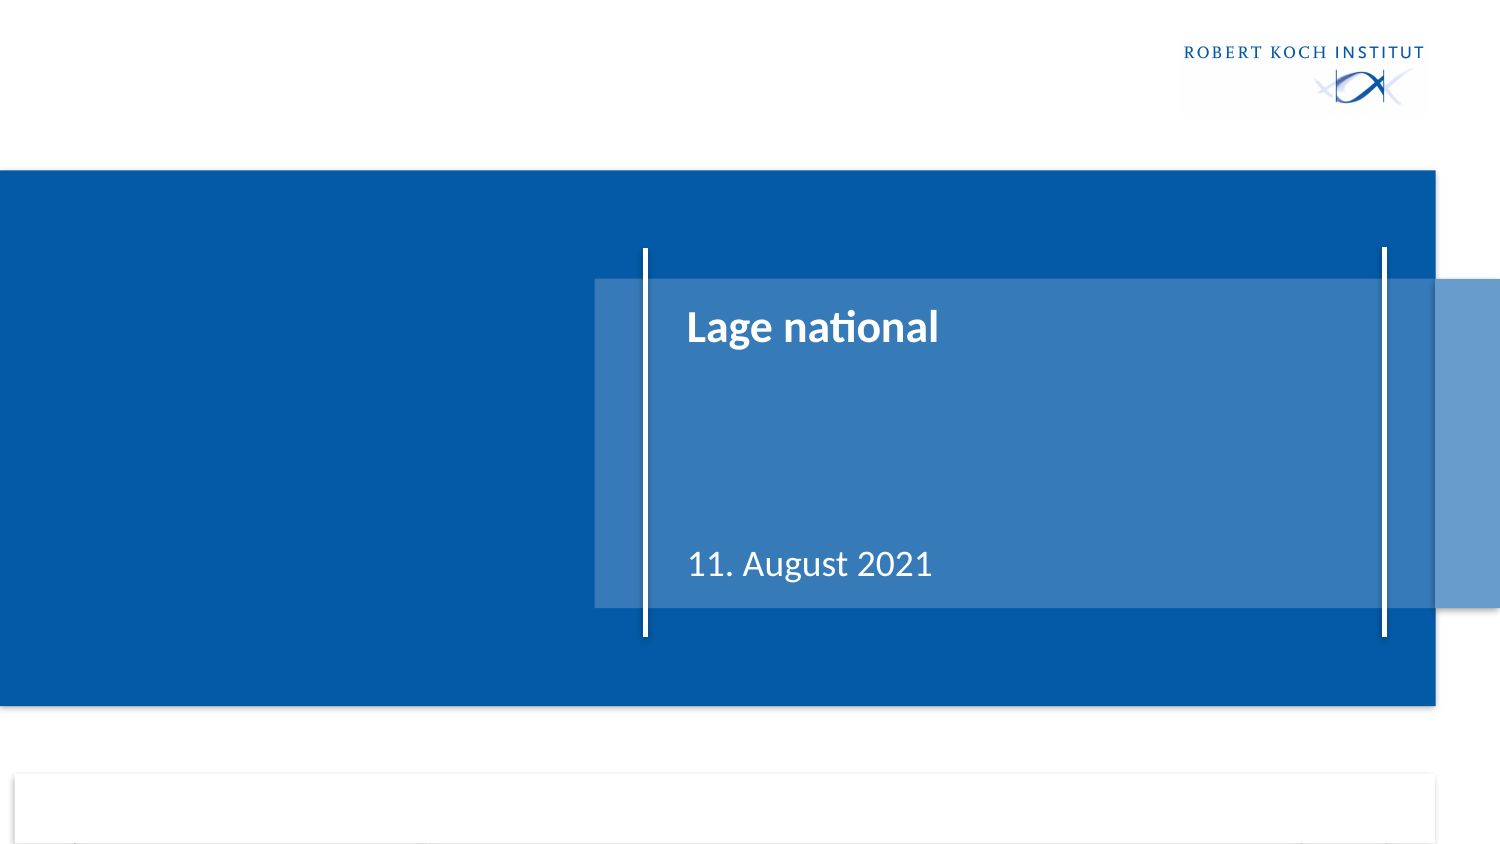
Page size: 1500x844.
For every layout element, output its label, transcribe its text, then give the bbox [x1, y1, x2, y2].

picture [1178, 40, 1430, 114]
list 11. August 2021 [645, 486, 1385, 609]
title Lage national [645, 278, 1385, 486]
